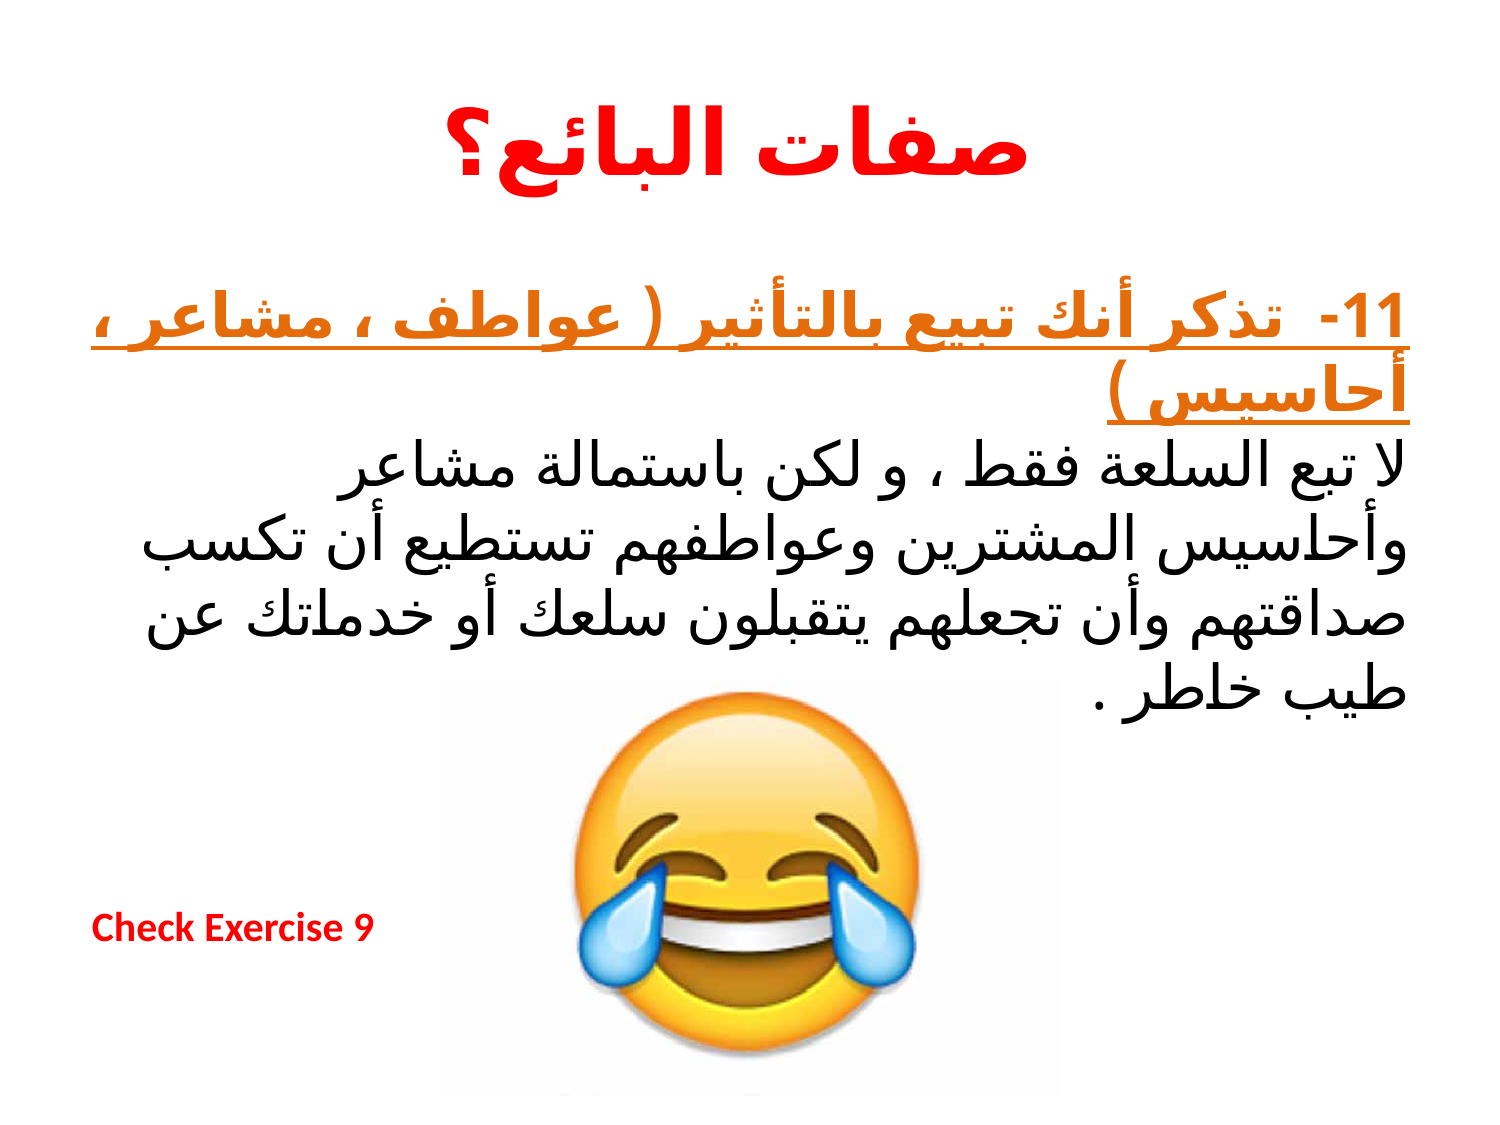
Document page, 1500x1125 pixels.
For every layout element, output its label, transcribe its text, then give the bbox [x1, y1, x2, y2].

text_box Check Exercise 9 [77, 891, 390, 957]
title صفات البائع؟ [75, 45, 1425, 233]
list 11- تذكر أنك تبيع بالتأثير ( عواطف ، مشاعر ، أحاسيس ) لا تبع السلعة فقط ، و لكن باستمالة مشاعر وأحاسيس المشترين وعواطفهم تستطيع أن تكسب صداقتهم وأن تجعلهم يتقبلون سلعك أو خدماتك عن طيب خاطر . [75, 267, 1425, 734]
picture [441, 680, 1059, 1096]
